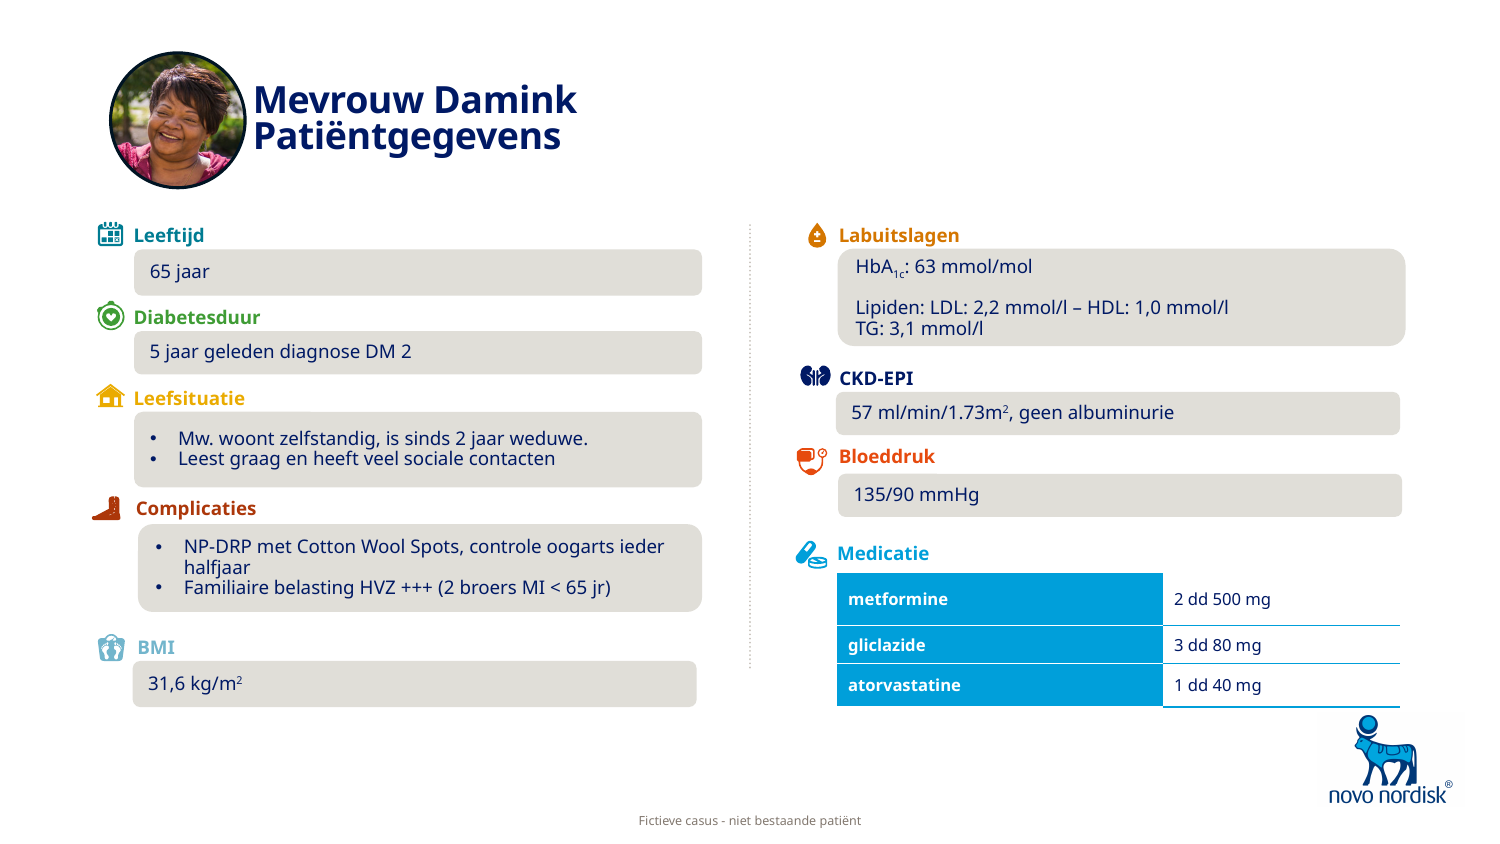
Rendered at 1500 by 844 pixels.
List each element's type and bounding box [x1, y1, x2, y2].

text_box [95, 383, 126, 408]
text_box [88, 490, 124, 527]
text_box [96, 300, 125, 331]
text_box [0, 0, 1500, 844]
text_box [795, 540, 828, 569]
